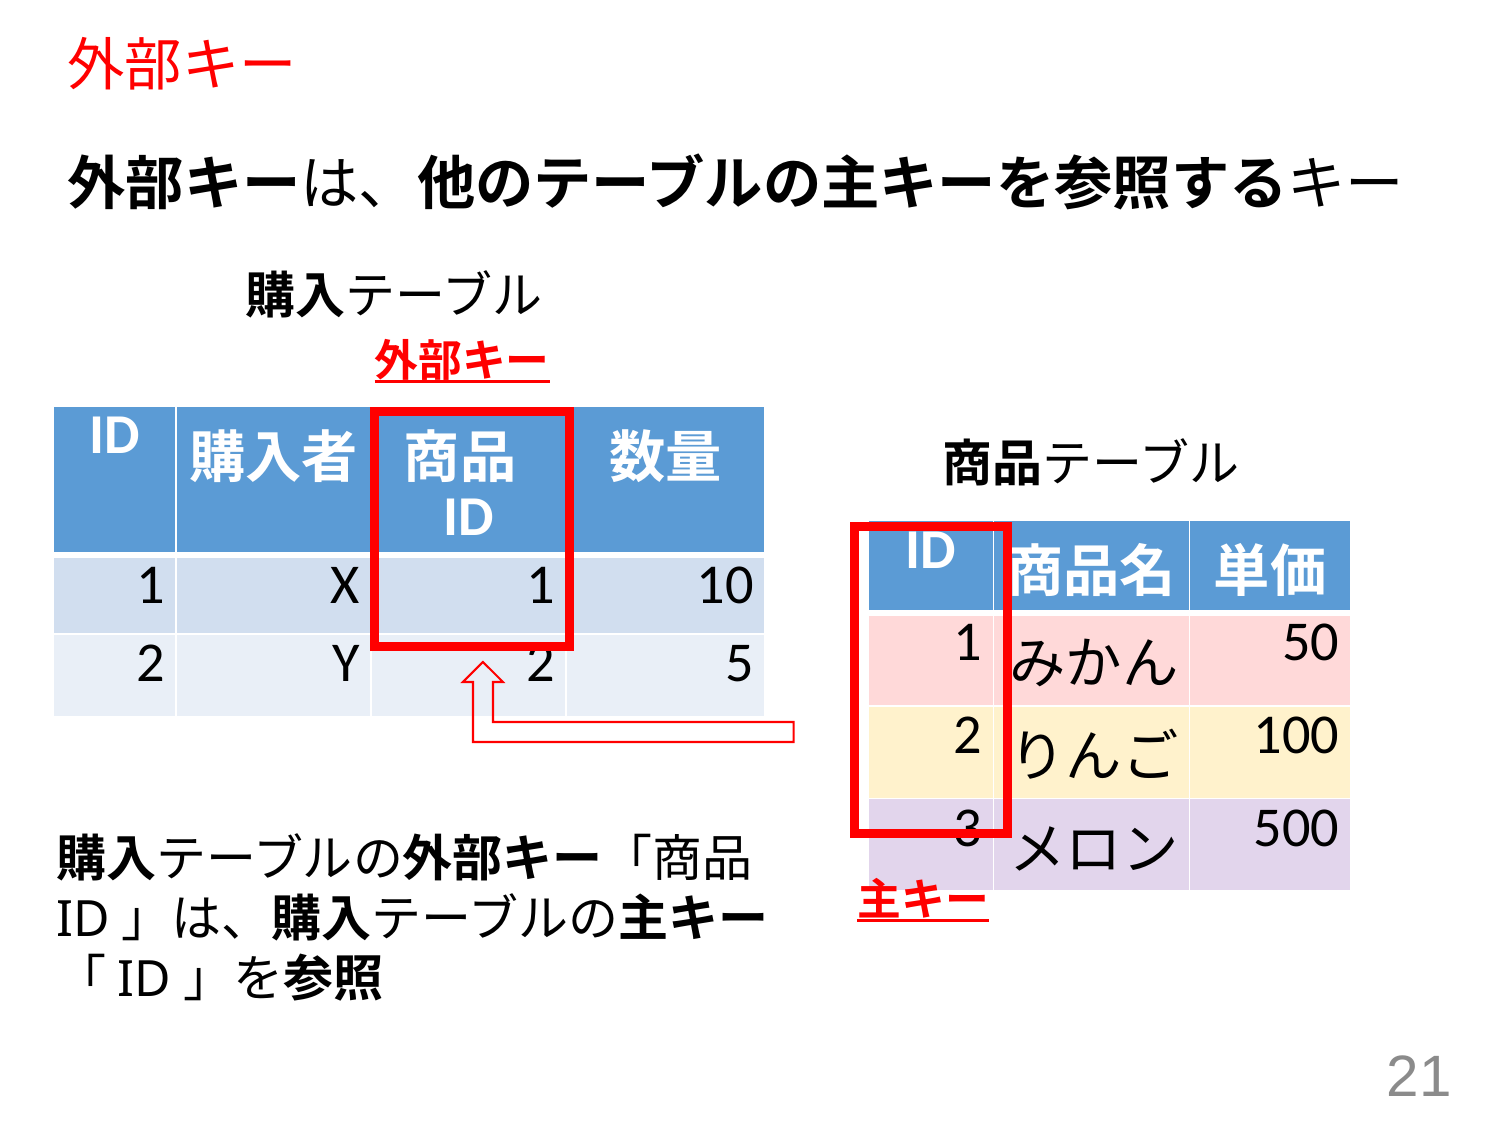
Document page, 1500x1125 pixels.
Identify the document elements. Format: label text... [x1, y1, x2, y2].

table_cell 2 [54, 635, 175, 716]
text_box [854, 525, 1009, 834]
table_cell Y [177, 635, 370, 716]
table_header 購入者 [177, 407, 370, 552]
table_cell 1 [54, 558, 175, 633]
table_cell りんご [1009, 707, 1189, 798]
table_cell 500 [1190, 799, 1350, 890]
table_header 数量 [567, 407, 764, 552]
table_header 商品名 [994, 521, 1189, 610]
text_box 主キー [846, 866, 1248, 938]
table_cell 50 [1190, 616, 1350, 705]
table_cell X [177, 558, 370, 633]
title 外部キー [52, 28, 1441, 106]
table_cell 3 [869, 834, 993, 866]
text_box 購入テーブル [234, 258, 675, 330]
slide_number 21 [1129, 1042, 1467, 1103]
table_cell みかん [1009, 616, 1189, 705]
table_cell 10 [571, 558, 764, 633]
text_box 外部キー [363, 327, 765, 399]
text_box 購入テーブルの外部キー「商品ID」は、購入テーブルの主キー「ID」を参照 [44, 820, 794, 1103]
text_box 商品テーブル [931, 426, 1373, 498]
table_header ID [54, 407, 175, 552]
table_header 商品ID [372, 407, 565, 552]
table_cell 100 [1190, 707, 1350, 798]
table_cell 2 [372, 635, 565, 716]
text_box [374, 411, 571, 647]
list 外部キーは、他のテーブルの主キーを参照するキー [52, 138, 1441, 1014]
table_header ID [869, 521, 993, 525]
table_cell メロン [994, 799, 1189, 866]
table_cell 5 [567, 635, 764, 716]
table_header 単価 [1190, 521, 1350, 610]
text_box [460, 660, 795, 744]
